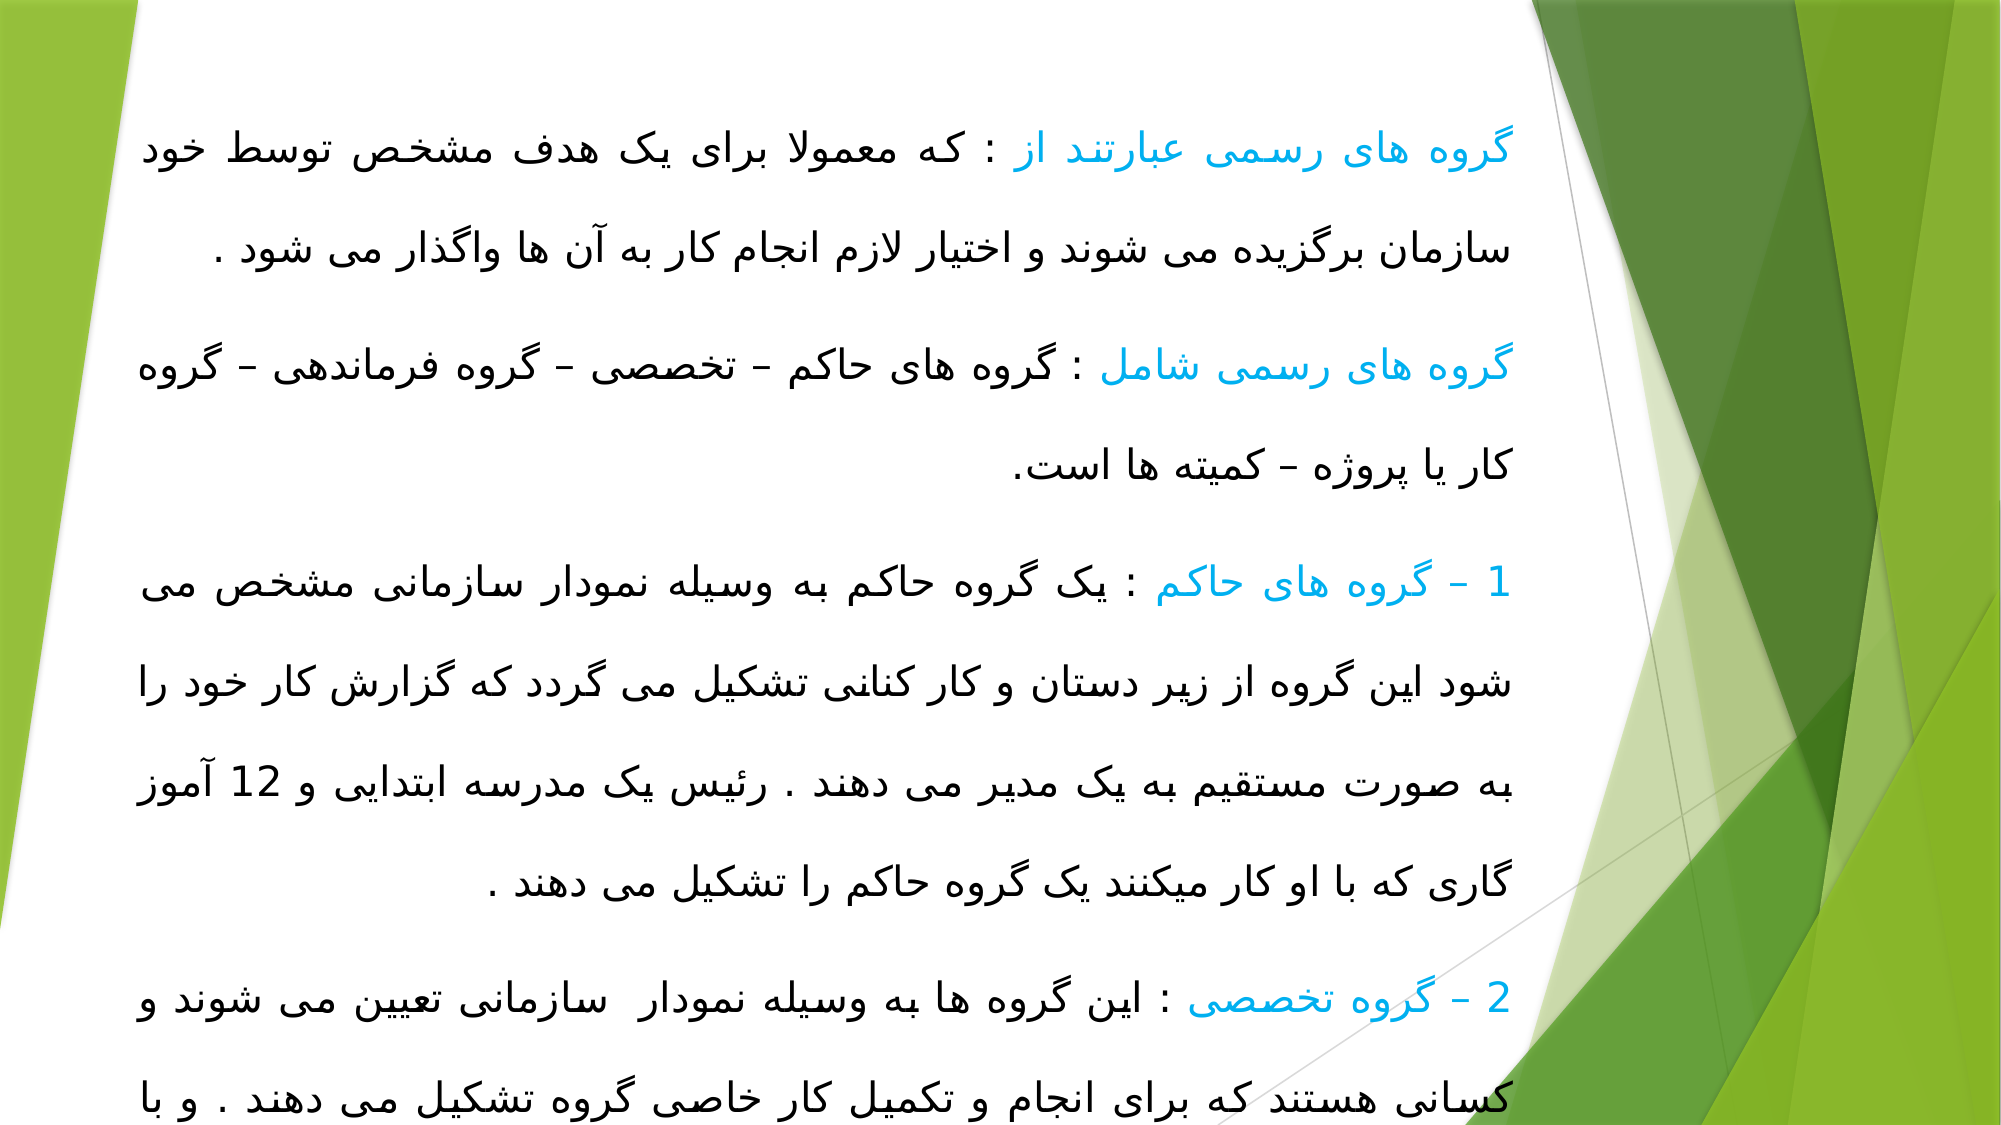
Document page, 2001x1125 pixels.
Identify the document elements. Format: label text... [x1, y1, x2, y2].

text_box گروه های رسمی عبارتند از : که معمولا برای یک هدف مشخص توسط خود سازمان برگزیده می شوند و اختیار لازم انجام کار به آن ها واگذار می شود . گروه های رسمی شامل : گروه های حاکم – تخصصی – گروه فرماندهی – گروه کار یا پروژه – کمیته ها است. 1 – گروه های حاکم : یک گروه حاکم به وسیله نمودار سازمانی مشخص می شود این گروه از زیر دستان و کار کنانی تشکیل می گردد که گزارش کار خود را به صورت مستقیم به یک مدیر می دهند . رئیس یک مدرسه ابتدایی و 12 آموز گاری که با او کار میکنند یک گروه حاکم را تشکیل می دهند . 2 – گروه تخصصی : این گروه ها به وسیله نمودار سازمانی تعیین می شوند و کسانی هستند که برای انجام و تکمیل کار خاصی گروه تشکیل می دهند . و با توجه به تخصص و مهارت های آن بخش و قسمت تشکیل می شوند. [121, 63, 1529, 1125]
